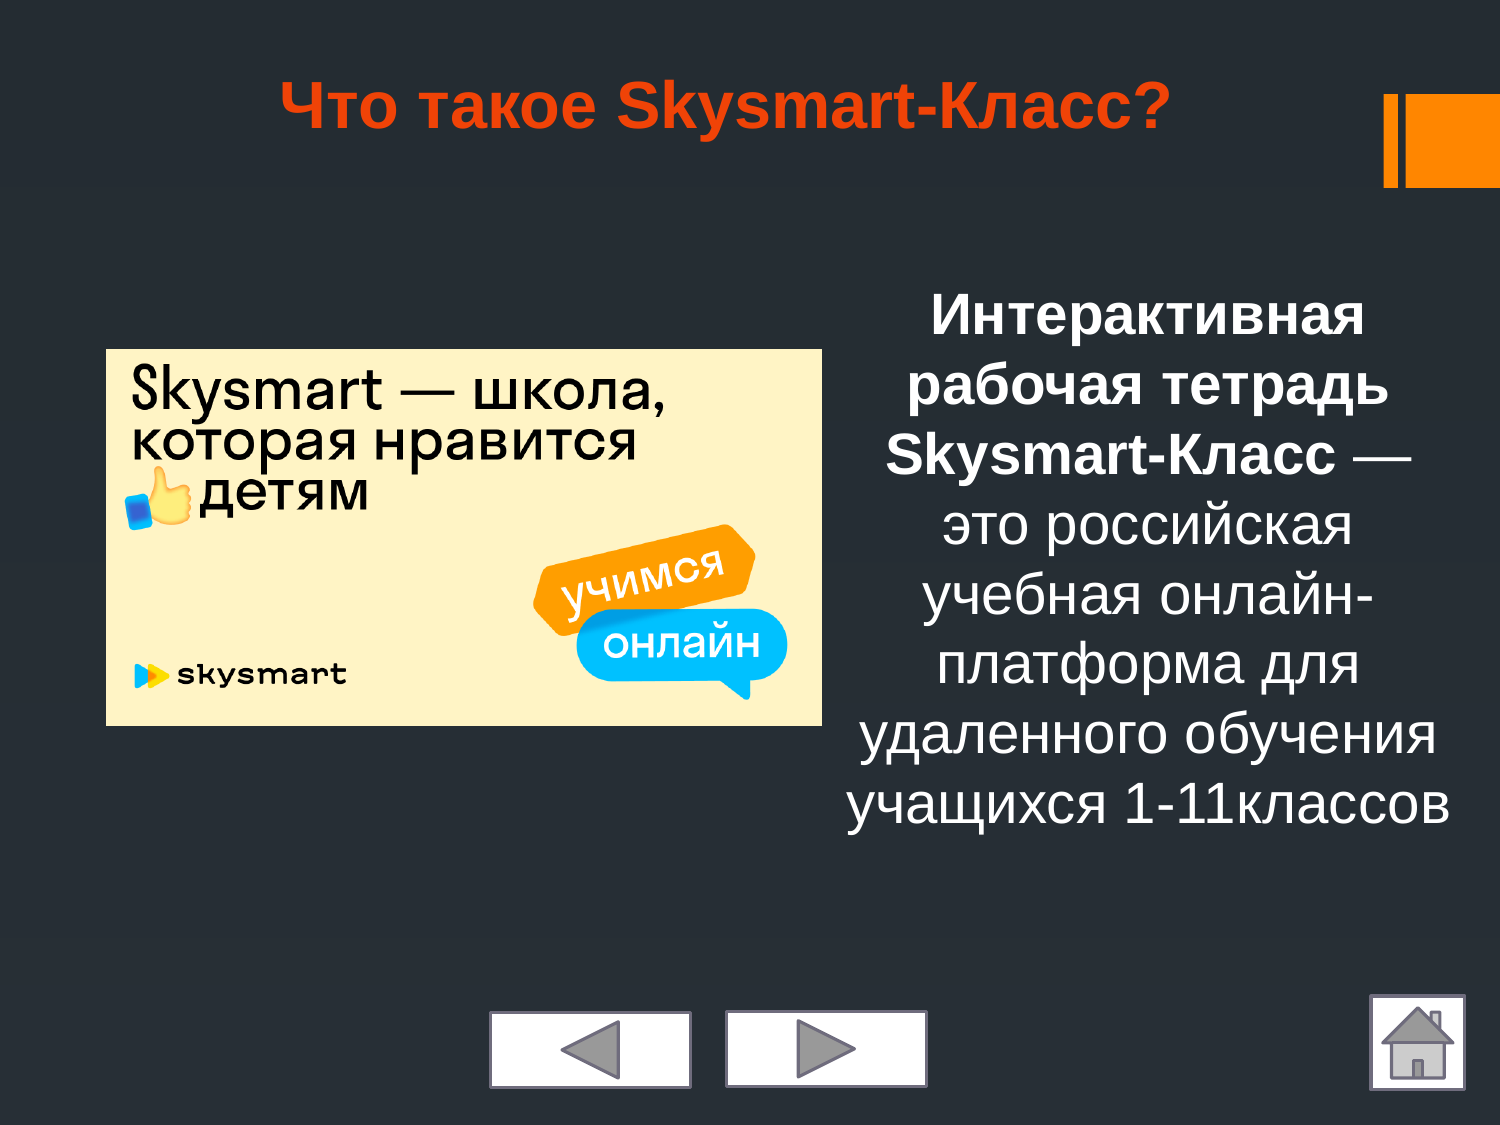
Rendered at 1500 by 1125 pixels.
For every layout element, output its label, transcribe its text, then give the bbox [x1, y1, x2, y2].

picture [105, 349, 822, 726]
title Что такое Skysmart-Класс? [126, 0, 1327, 150]
text_box [1369, 994, 1466, 1091]
list Интерактивная рабочая тетрадь Skysmart-Класс — это российская учебная онлайн-платформа для удаленного обучения учащихся 1-11классов [828, 268, 1470, 1012]
text_box [489, 1011, 692, 1089]
text_box [725, 1010, 928, 1088]
